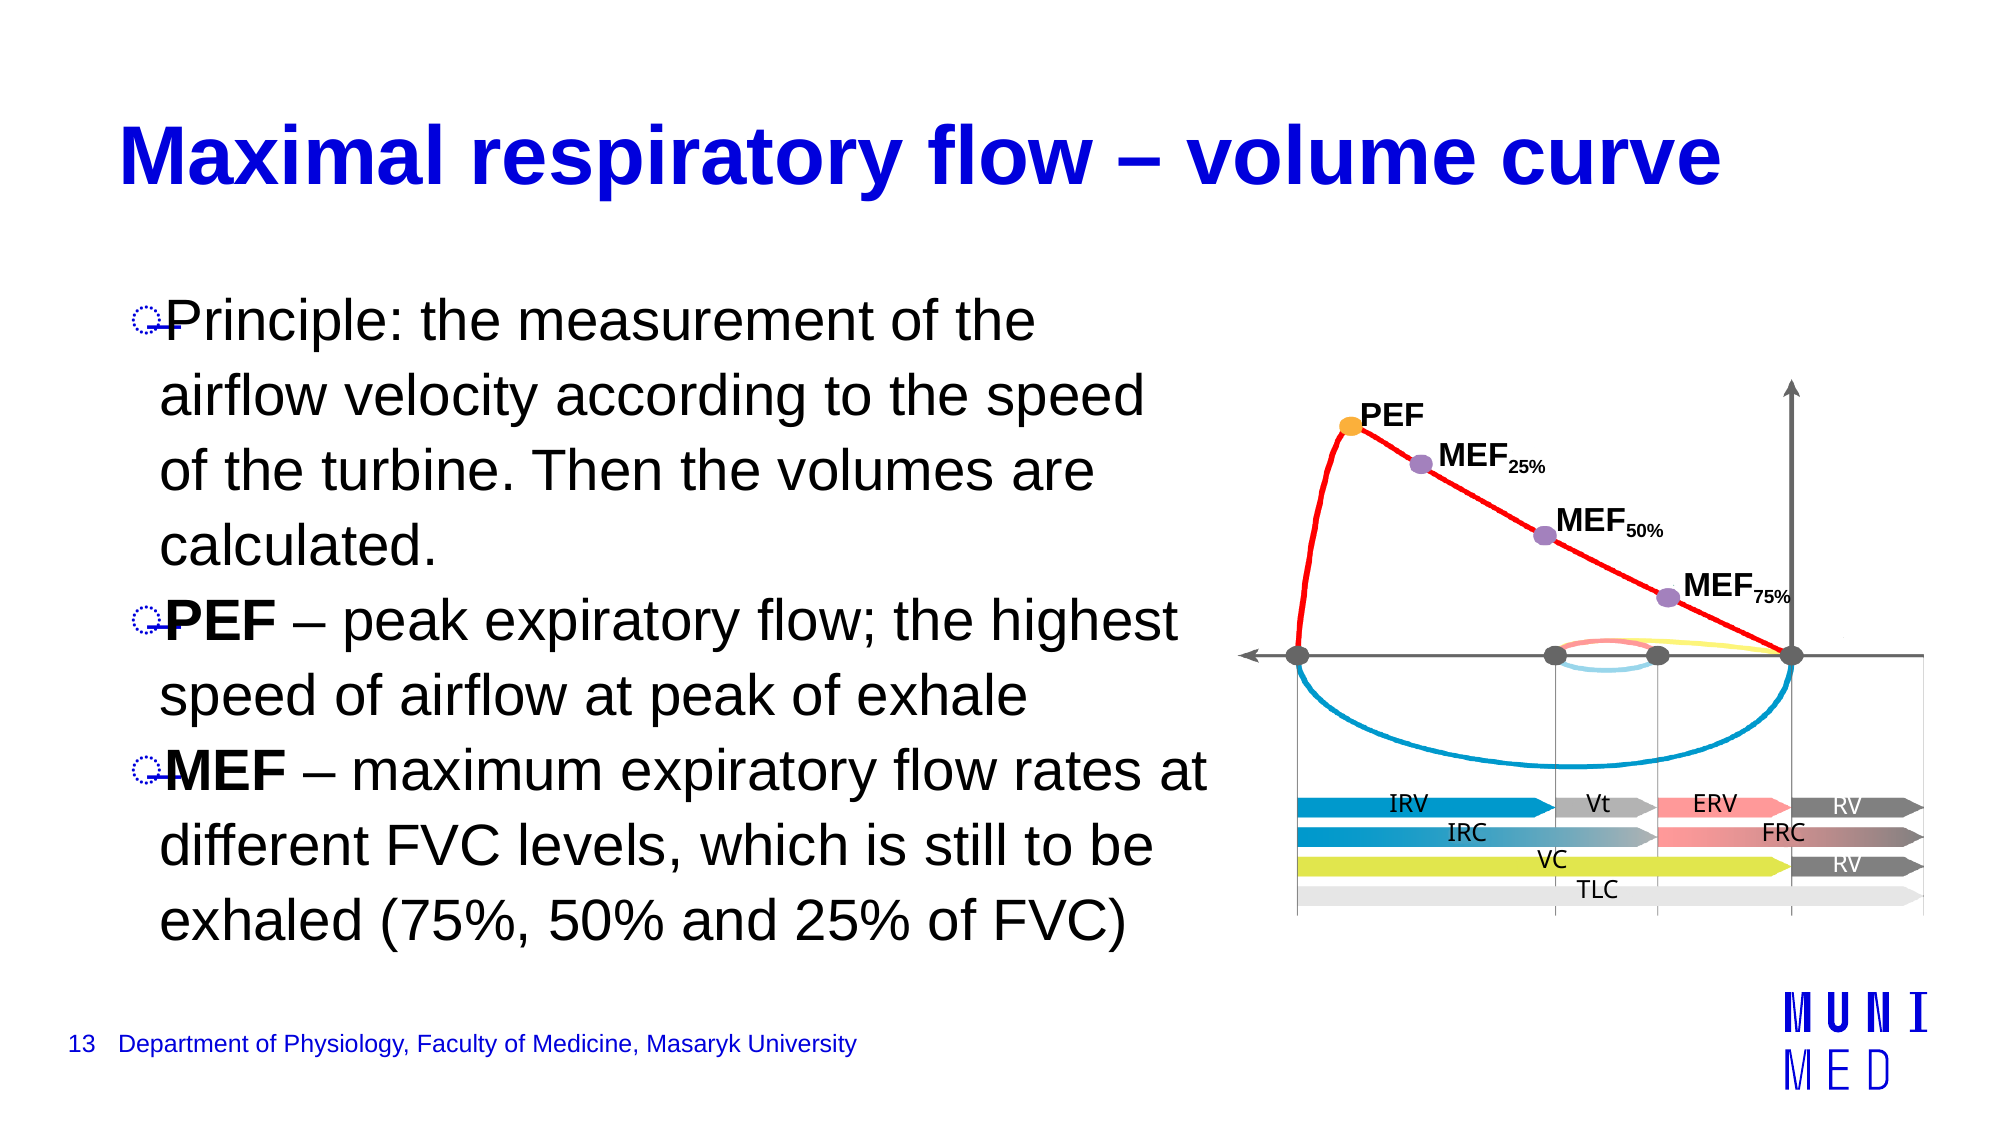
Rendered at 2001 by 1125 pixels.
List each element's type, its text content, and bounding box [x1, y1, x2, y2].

picture [1236, 378, 1925, 916]
footer Department of Physiology, Faculty of Medicine, Masaryk University [118, 1021, 1418, 1063]
slide_number 13 [67, 1021, 110, 1063]
list Principle: the measurement of the airflow velocity according to the speed of the turbine. Then the volumes are calculated. PEF – peak expiratory flow; the highest speed of airflow at peak of exhale MEF – maximum expiratory flow rates at different FVC levels, which is still to be exhaled (75%, 50% and 25% of FVC) [118, 277, 1212, 957]
title Maximal respiratory flow – volume curve [118, 118, 1883, 193]
